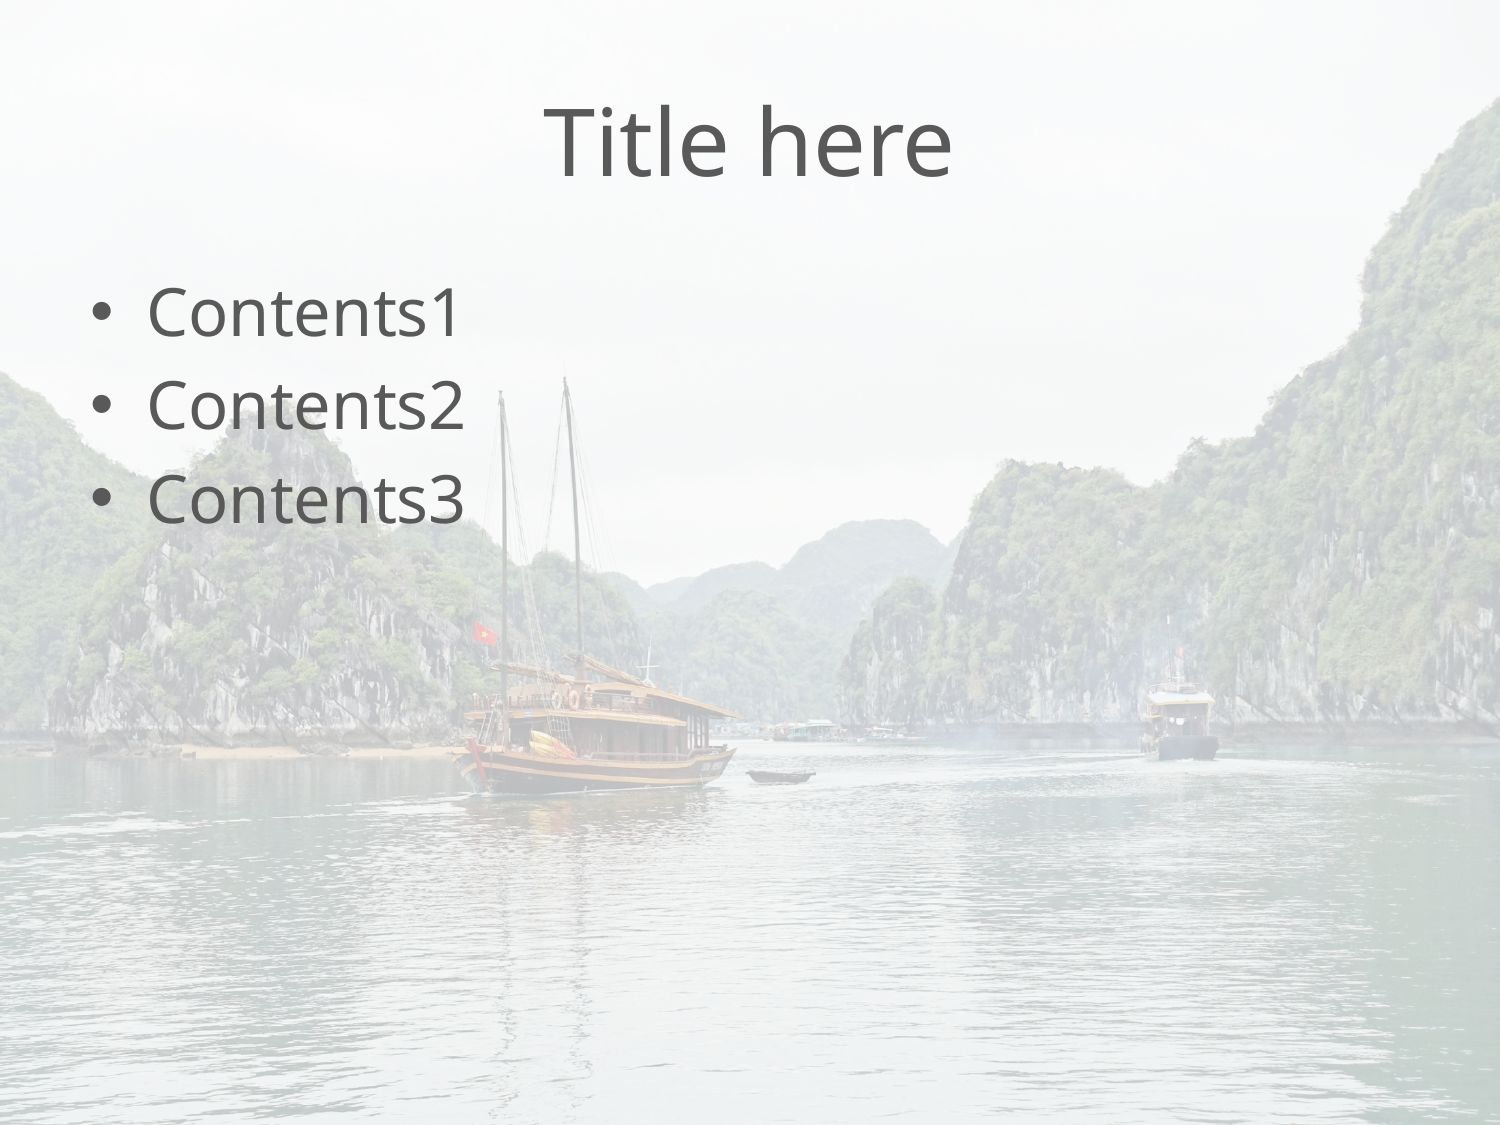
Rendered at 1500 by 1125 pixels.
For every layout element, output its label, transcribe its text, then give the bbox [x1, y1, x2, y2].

title Title here [75, 45, 1425, 233]
list Contents1 Contents2 Contents3 [75, 262, 1425, 1005]
text_box [0, 0, 1500, 1125]
